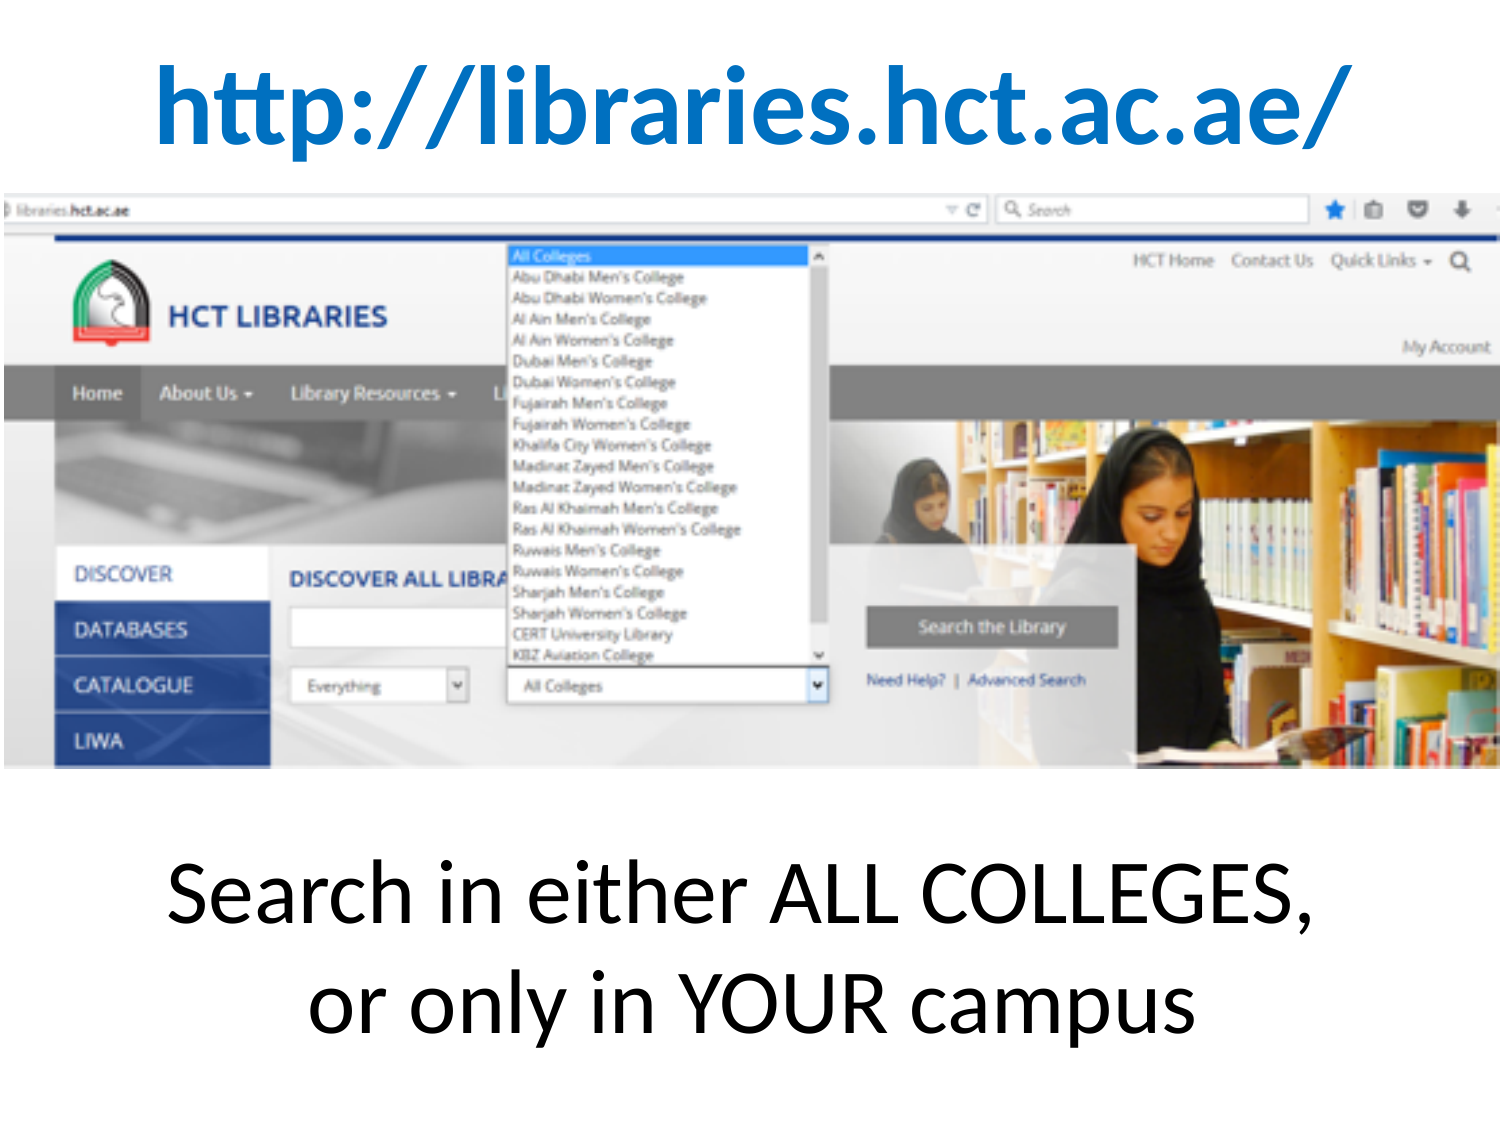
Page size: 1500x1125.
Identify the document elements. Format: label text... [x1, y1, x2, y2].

text_box Search in either ALL COLLEGES, or only in YOUR campus [78, 824, 1428, 1060]
text_box [0, 950, 1494, 1077]
picture [4, 193, 1500, 769]
title http://libraries.hct.ac.ae/ [78, 6, 1429, 192]
